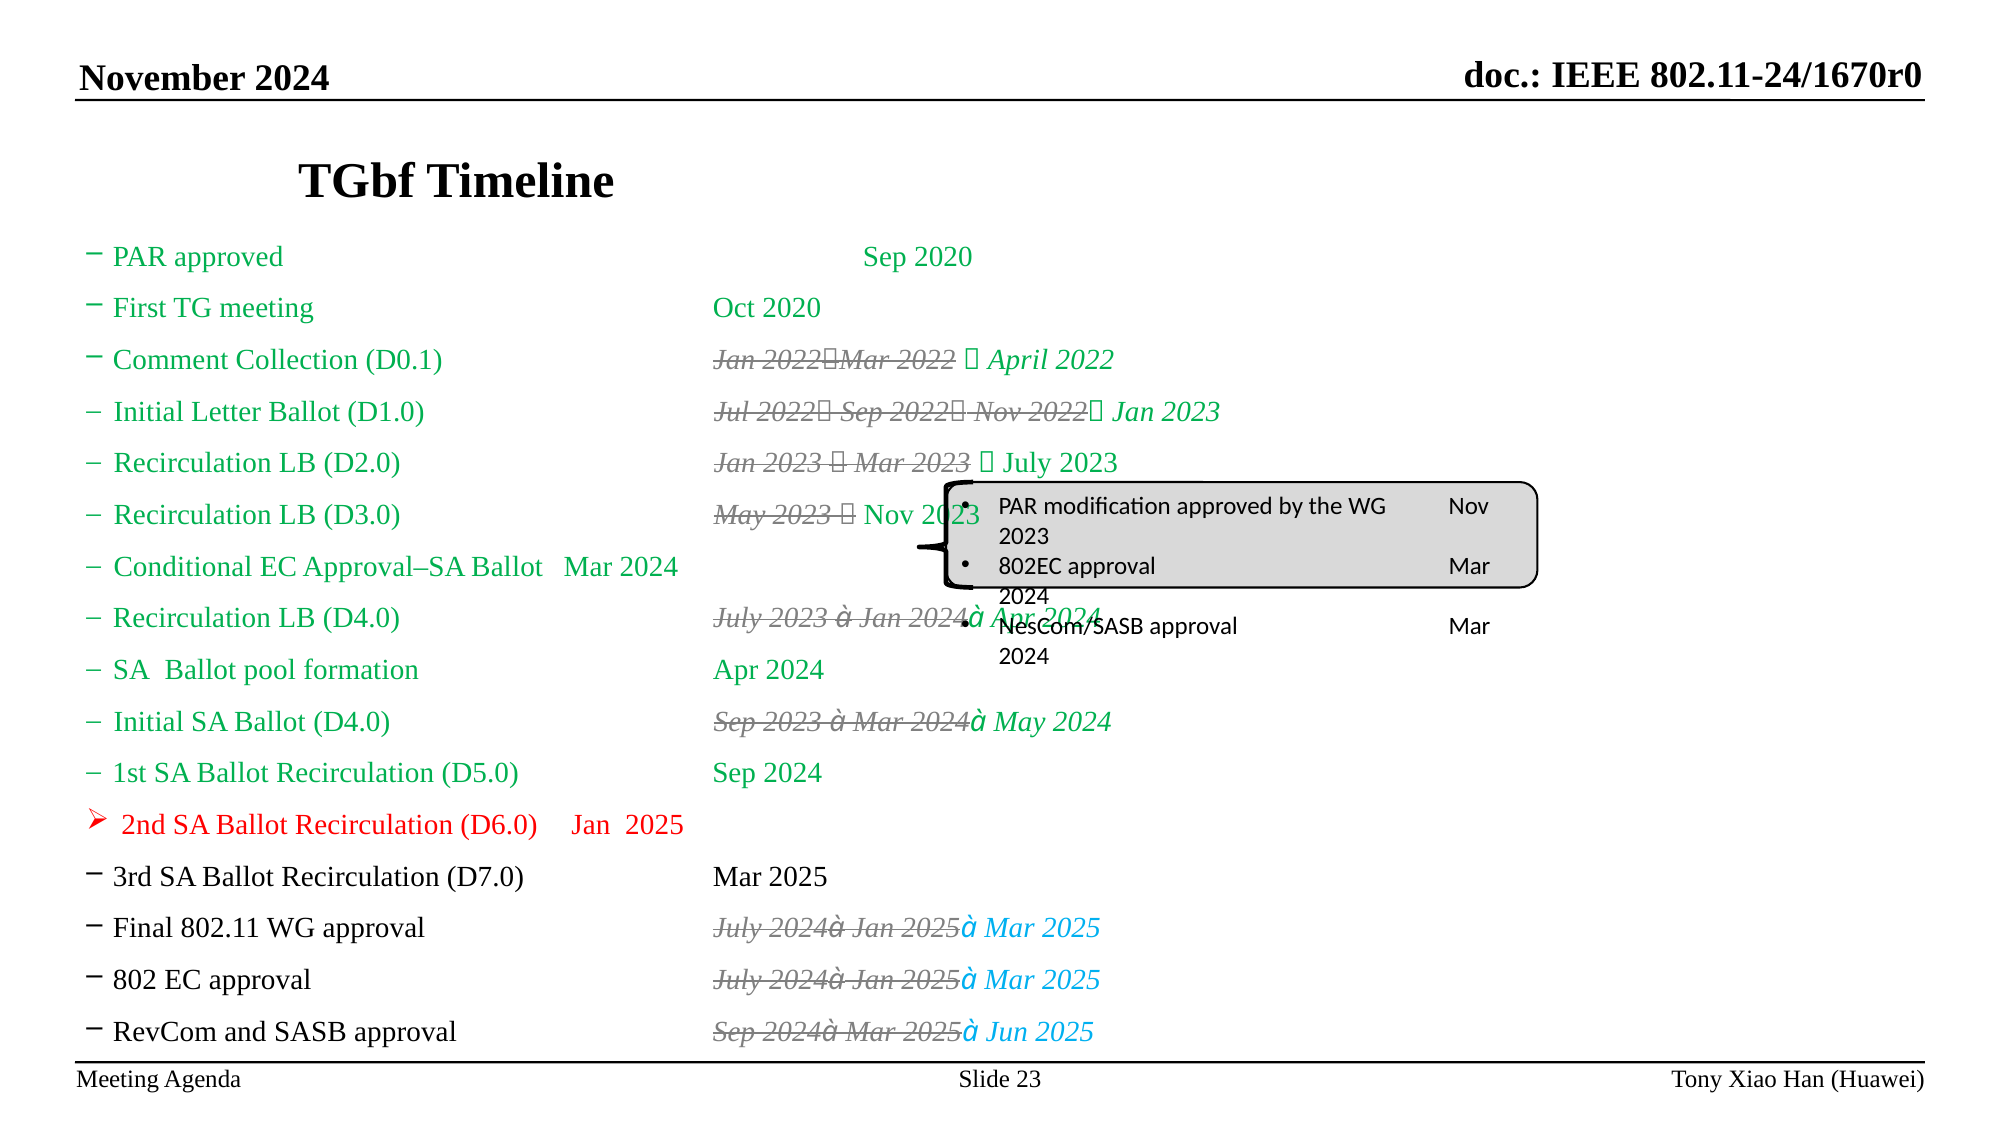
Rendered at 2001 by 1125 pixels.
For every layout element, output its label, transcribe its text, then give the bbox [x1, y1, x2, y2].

text_box [1525, 482, 1538, 587]
text_box PAR modification approved by the WG Nov 2023 802EC approval Mar 2024 NesCom/SASB approval Mar 2024 [974, 482, 1525, 588]
title TGbf Timeline [75, 139, 838, 215]
text_box PAR approved Sep 2020 First TG meeting Oct 2020 Comment Collection (D0.1) Jan 2022Mar 2022  April 2022 Initial Letter Ballot (D1.0) Jul 2022 Sep 2022 Nov 2022 Jan 2023 Recirculation LB (D2.0) Jan 2023  Mar 2023  July 2023 Recirculation LB (D3.0) May 2023  Nov 2023 Conditional EC Approval–SA Ballot Mar 2024 Recirculation LB (D4.0) July 2023 à Jan 2024à Apr 2024 SA Ballot pool formation Apr 2024 Initial SA Ballot (D4.0) Sep 2023 à Mar 2024à May 2024 1st SA Ballot Recirculation (D5.0) Sep 2024 2nd SA Ballot Recirculation (D6.0) Jan 2025 3rd SA Ballot Recirculation (D7.0) Mar 2025 Final 802.11 WG approval July 2024à Jan 2025à Mar 2025 802 EC approval July 2024à Jan 2025à Mar 2025 RevCom and SASB approval Sep 2024à Mar 2025à Jun 2025 [75, 231, 1250, 1038]
text_box [919, 482, 974, 588]
